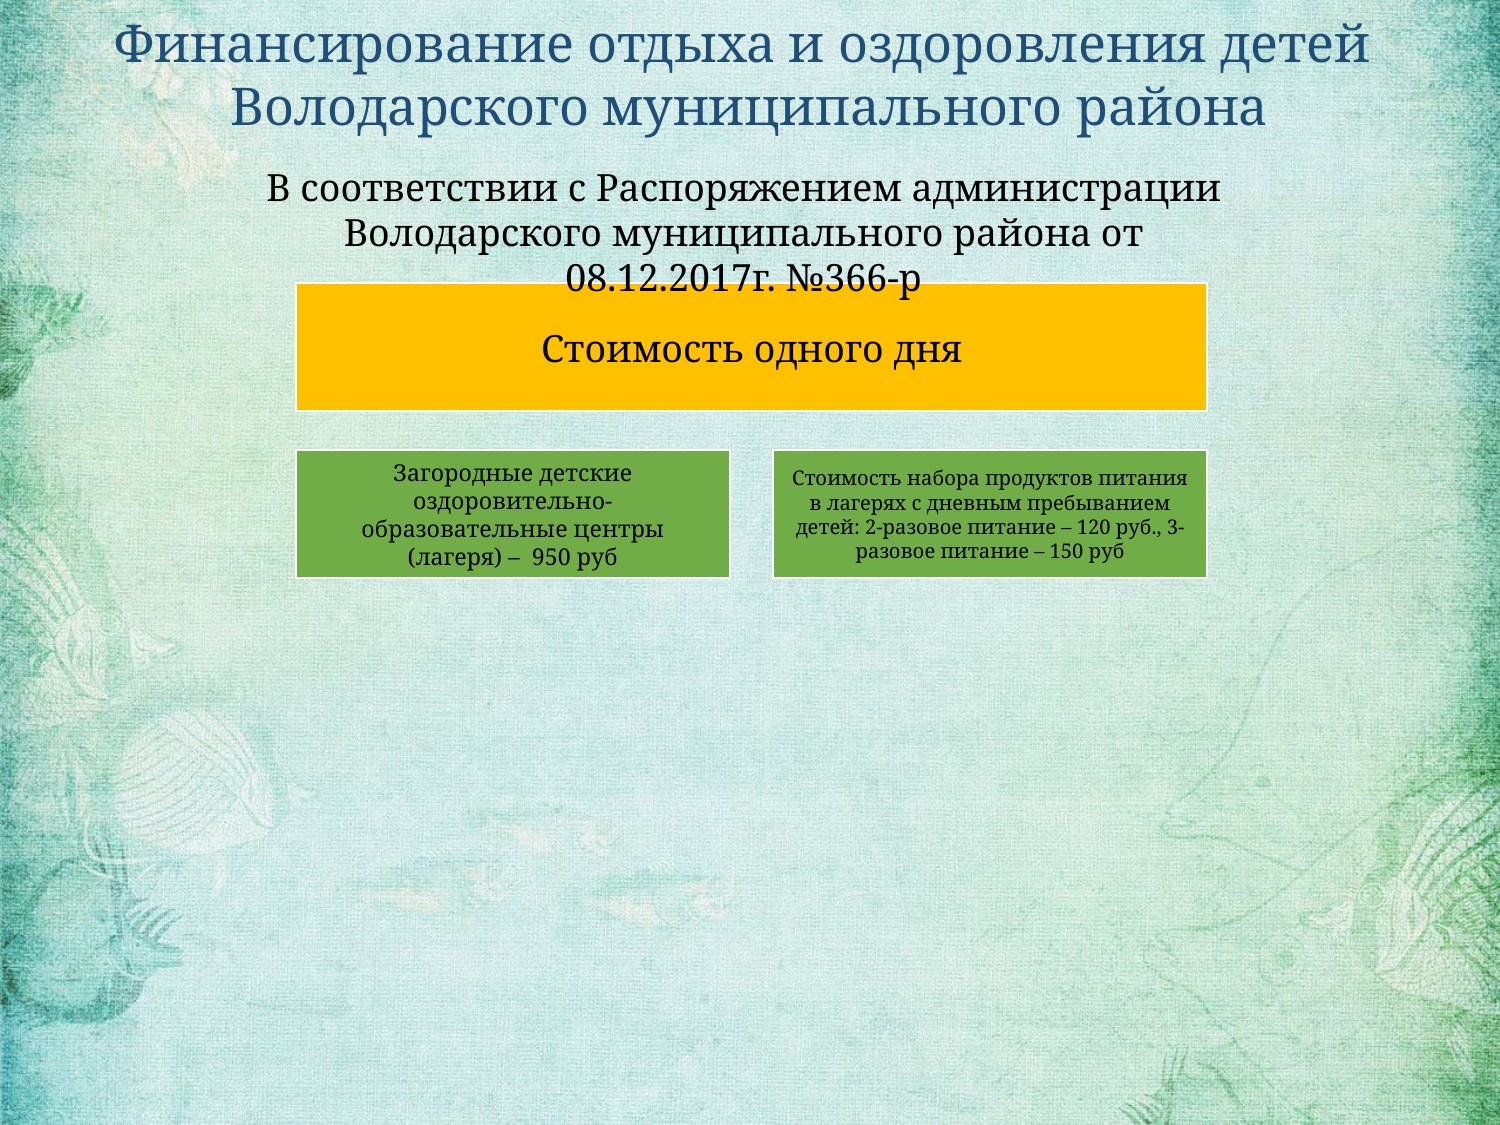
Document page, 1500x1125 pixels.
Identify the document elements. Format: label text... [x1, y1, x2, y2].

picture [0, 0, 1500, 1125]
text_box Финансирование отдыха и оздоровления детей Володарского муниципального района [100, 3, 1400, 144]
text_box В соответствии с Распоряжением администрации Володарского муниципального района от 08.12.2017г. №366-р [245, 156, 1243, 283]
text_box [181, 283, 1322, 1079]
